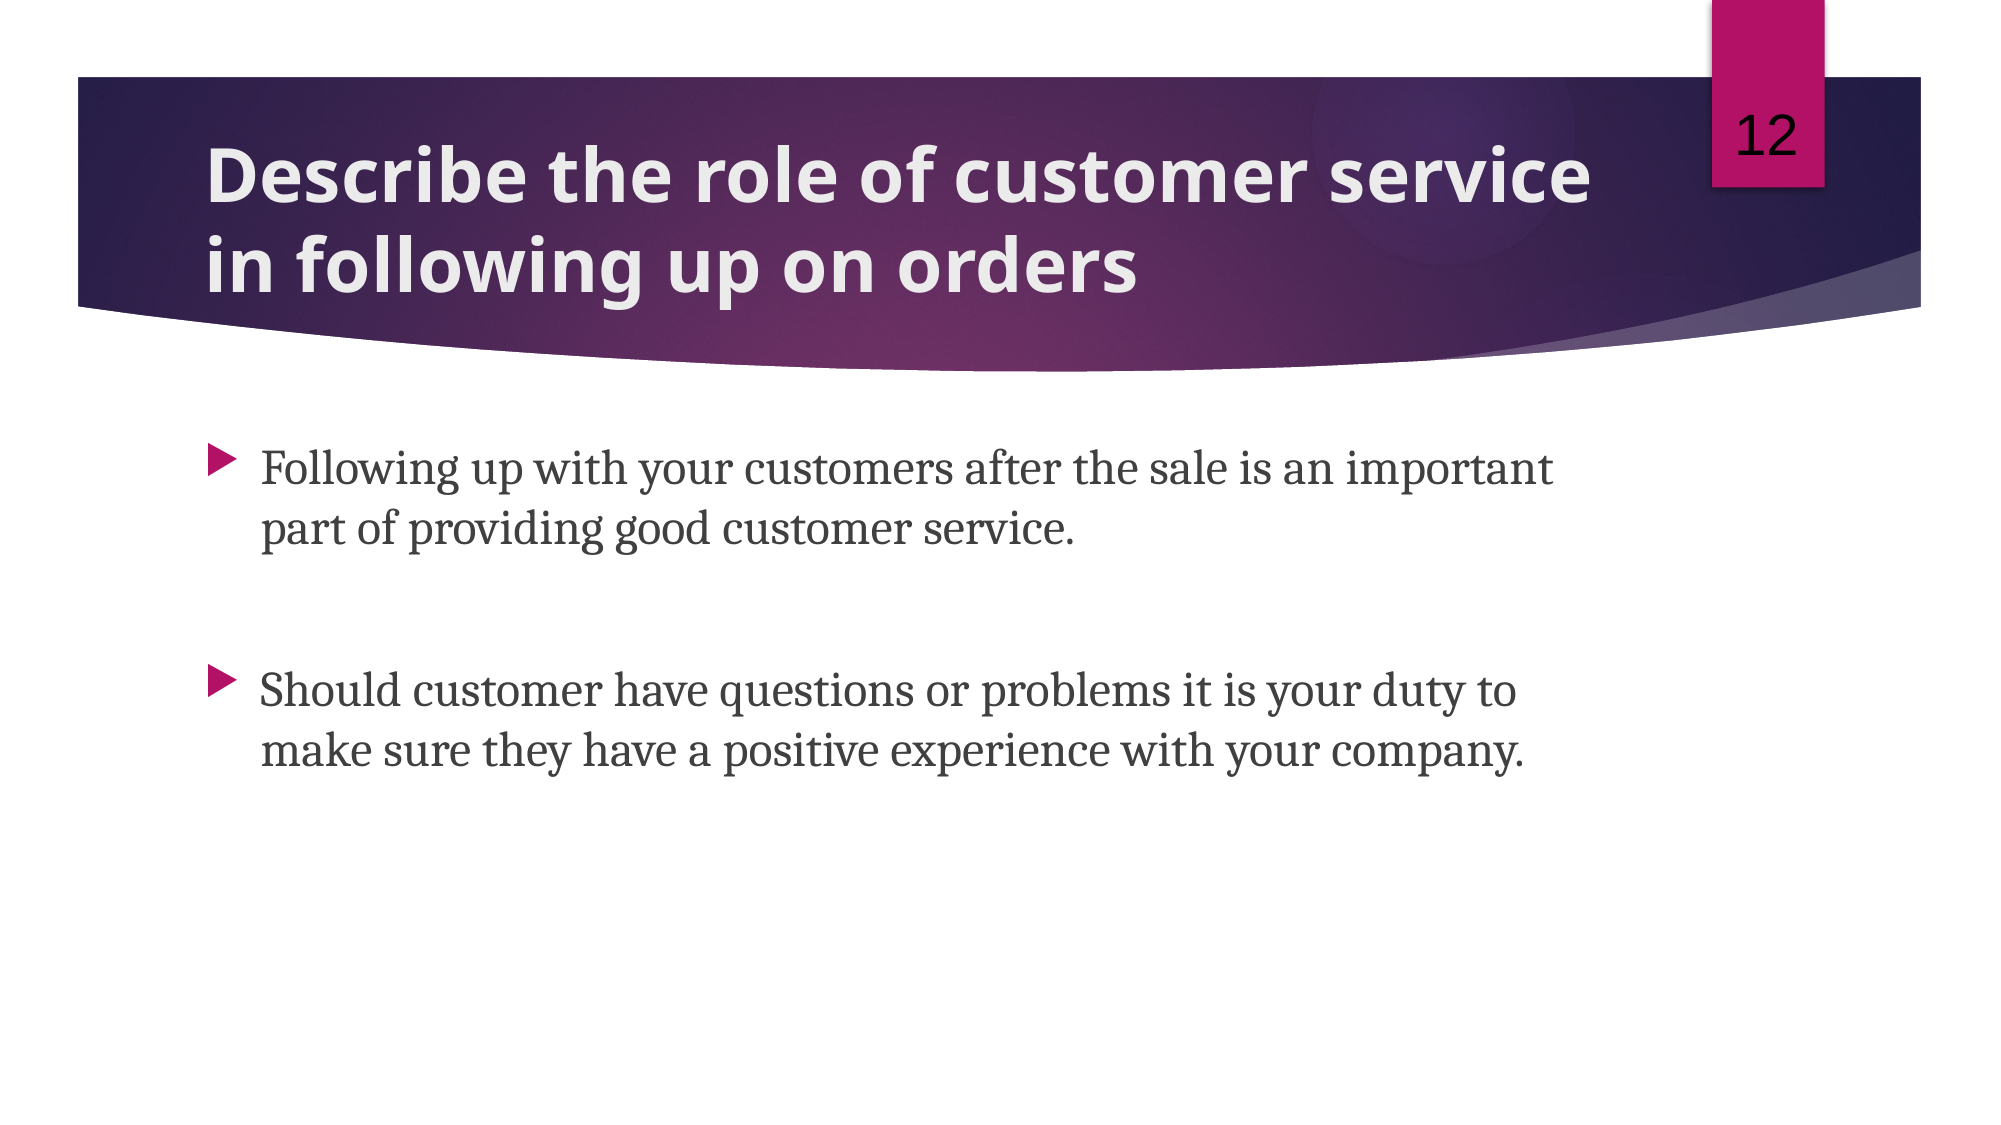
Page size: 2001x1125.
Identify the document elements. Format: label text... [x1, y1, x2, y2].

slide_number 12 [1698, 48, 1836, 175]
list Following up with your customers after the sale is an important part of providing good customer service. Should customer have questions or problems it is your duty to make sure they have a positive experience with your company. [189, 427, 1638, 988]
title Describe the role of customer service in following up on orders [189, 159, 1627, 276]
